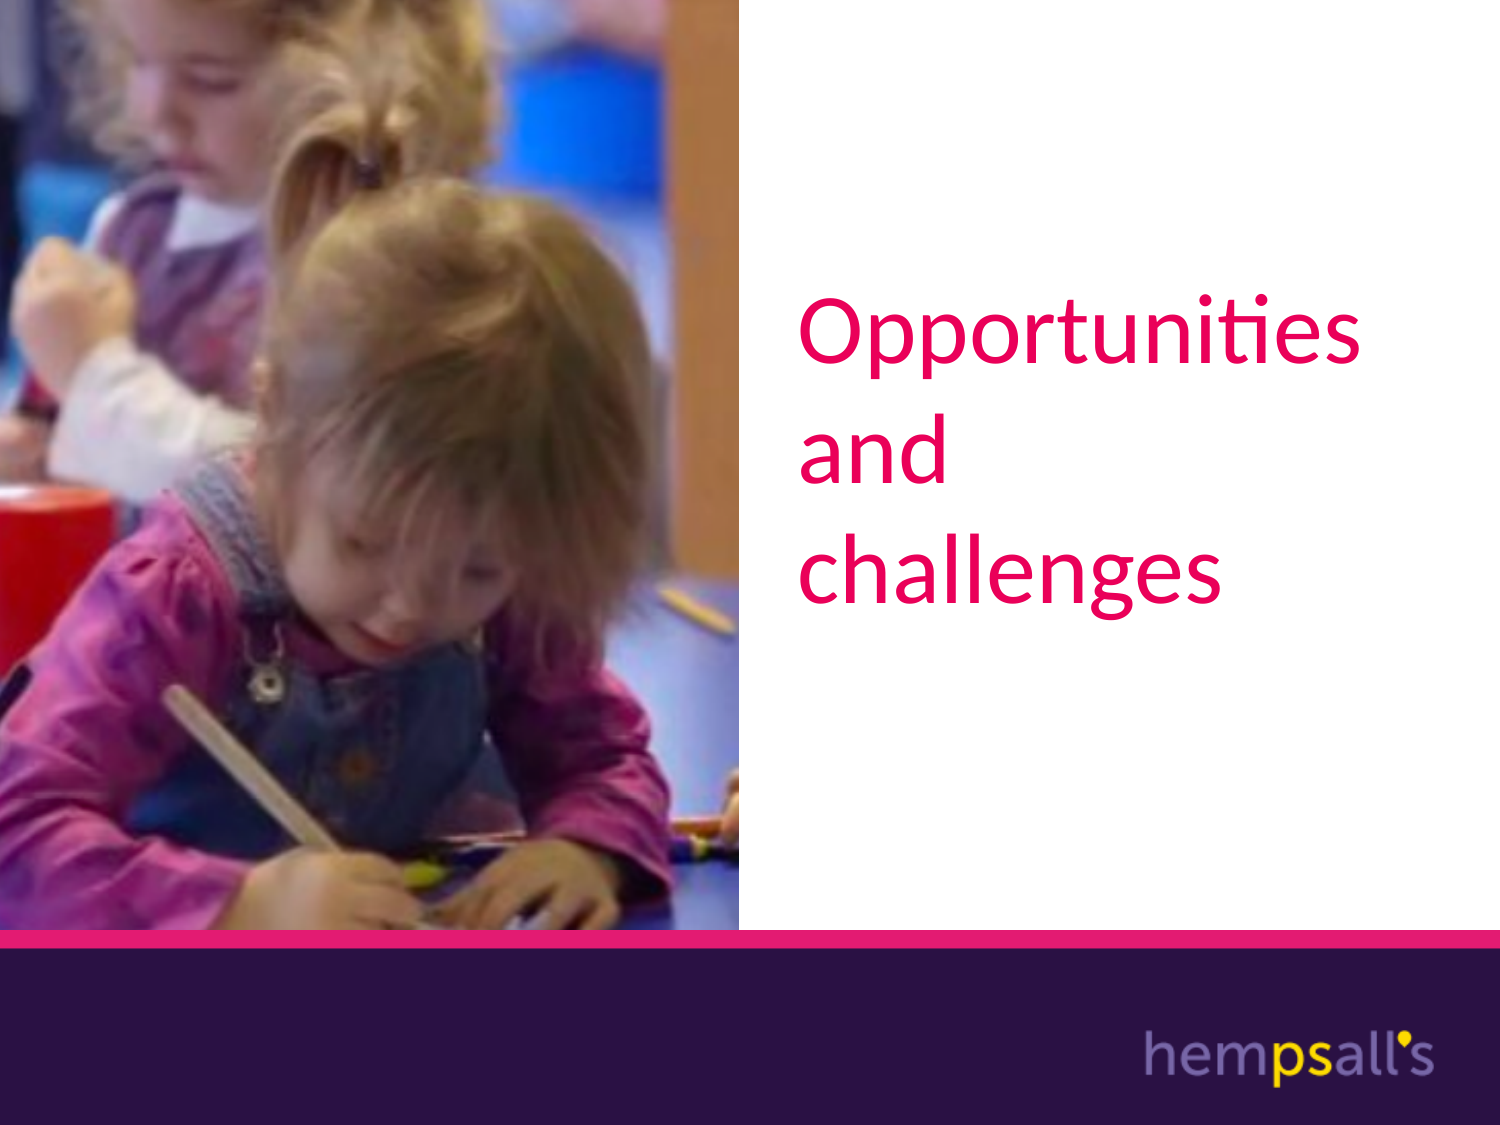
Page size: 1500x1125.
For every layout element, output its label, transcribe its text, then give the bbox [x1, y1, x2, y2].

picture [0, 0, 1500, 1125]
text_box Opportunities and challenges [783, 255, 1400, 691]
